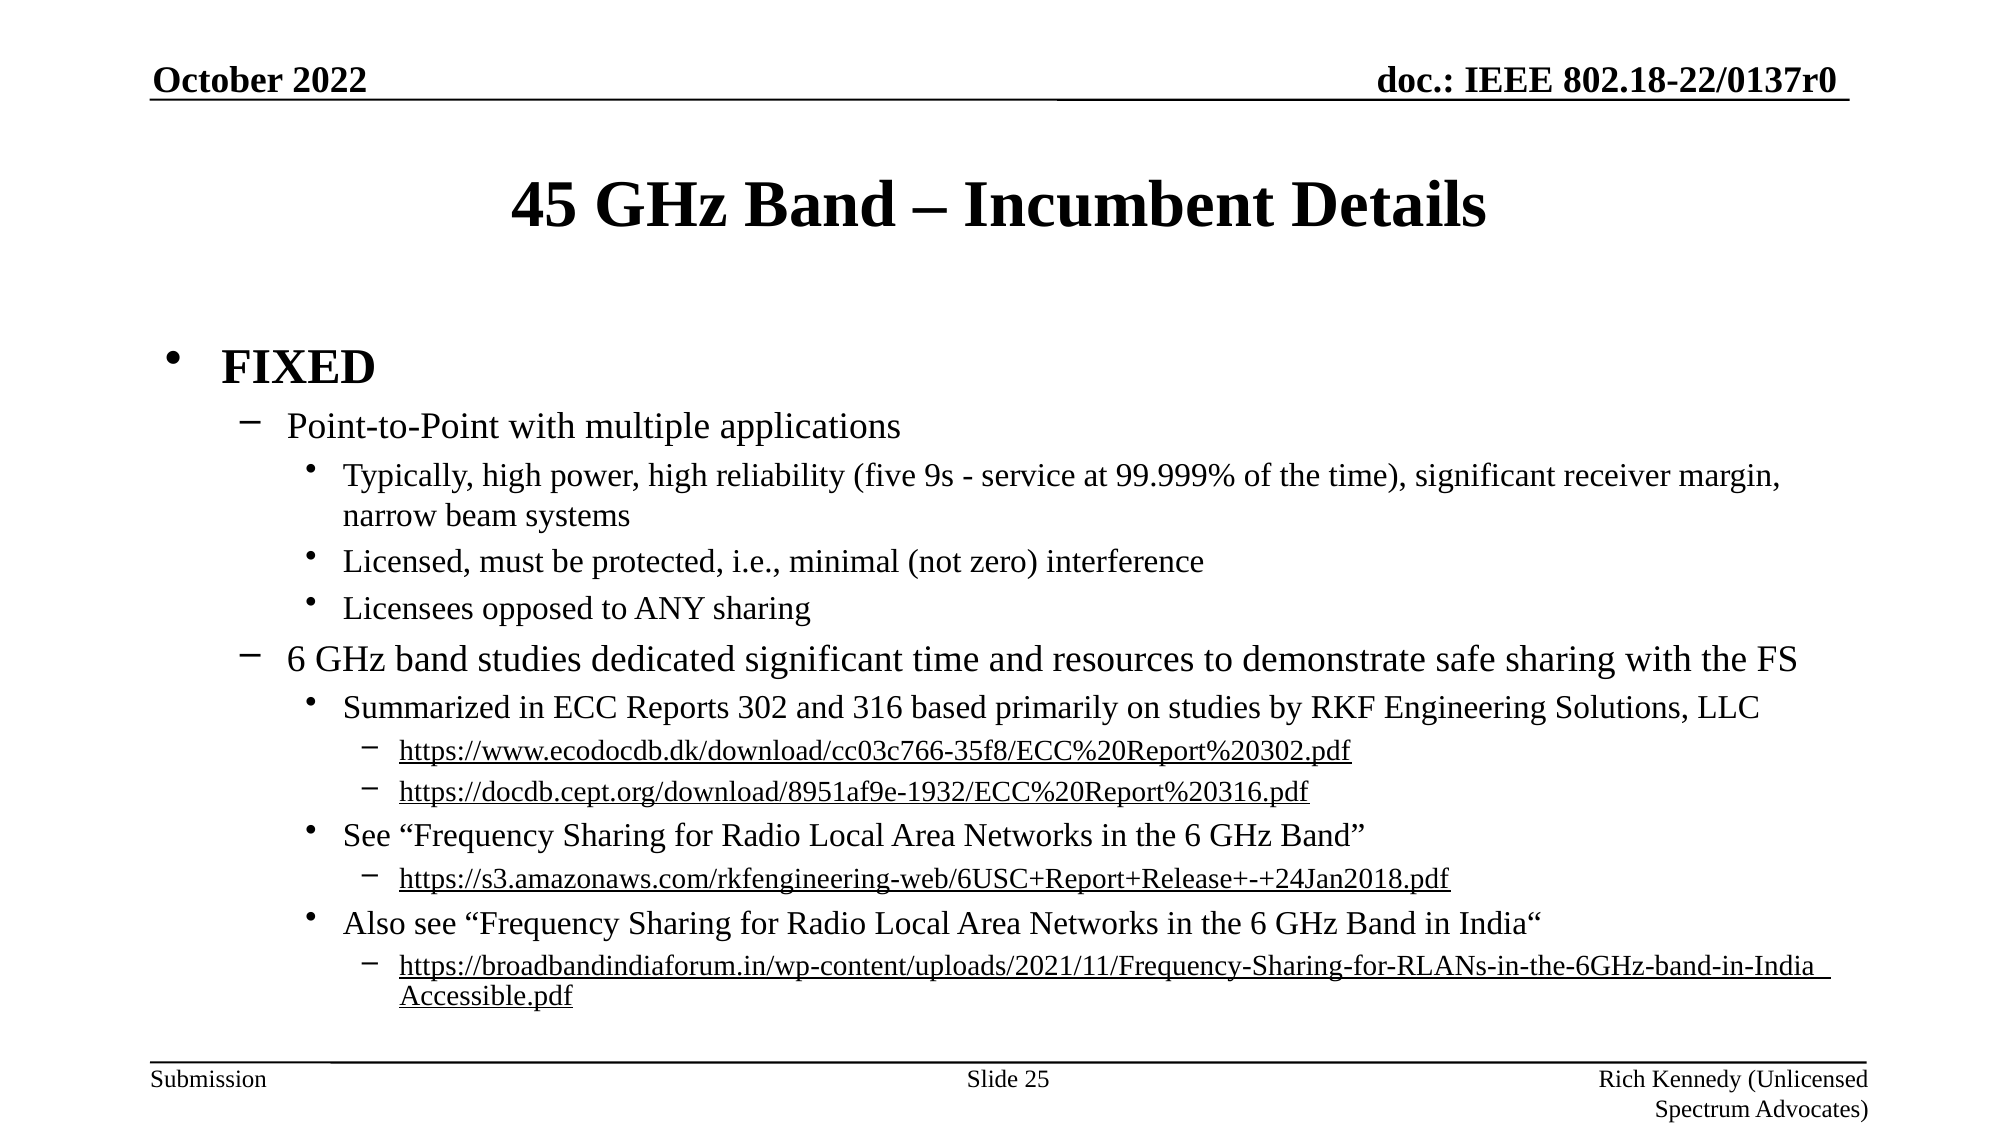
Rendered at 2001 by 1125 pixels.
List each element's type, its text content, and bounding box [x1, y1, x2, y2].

title 45 GHz Band – Incumbent Details [150, 112, 1850, 288]
footer Rich Kennedy (Unlicensed Spectrum Advocates) [1564, 1061, 1869, 1093]
slide_number Slide 25 [964, 1061, 1053, 1093]
list FIXED Point-to-Point with multiple applications Typically, high power, high reliability (five 9s - service at 99.999% of the time), significant receiver margin, narrow beam systems Licensed, must be protected, i.e., minimal (not zero) interference Licensees opposed to ANY sharing 6 GHz band studies dedicated significant time and resources to demonstrate safe sharing with the FS Summarized in ECC Reports 302 and 316 based primarily on studies by RKF Engineering Solutions, LLC https://www.ecodocdb.dk/download/cc03c766-35f8/ECC%20Report%20302.pdf https://docdb.cept.org/download/8951af9e-1932/ECC%20Report%20316.pdf See “Frequency Sharing for Radio Local Area Networks in the 6 GHz Band” https://s3.amazonaws.com/rkfengineering-web/6USC+Report+Release+-+24Jan2018.pdf Also see “Frequency Sharing for Radio Local Area Networks in the 6 GHz Band in India“ https://broadbandindiaforum.in/wp-content/uploads/2021/11/Frequency-Sharing-for-RLANs-in-the-6GHz-band-in-India_Accessible.pdf [149, 326, 1850, 1002]
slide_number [152, 54, 404, 101]
